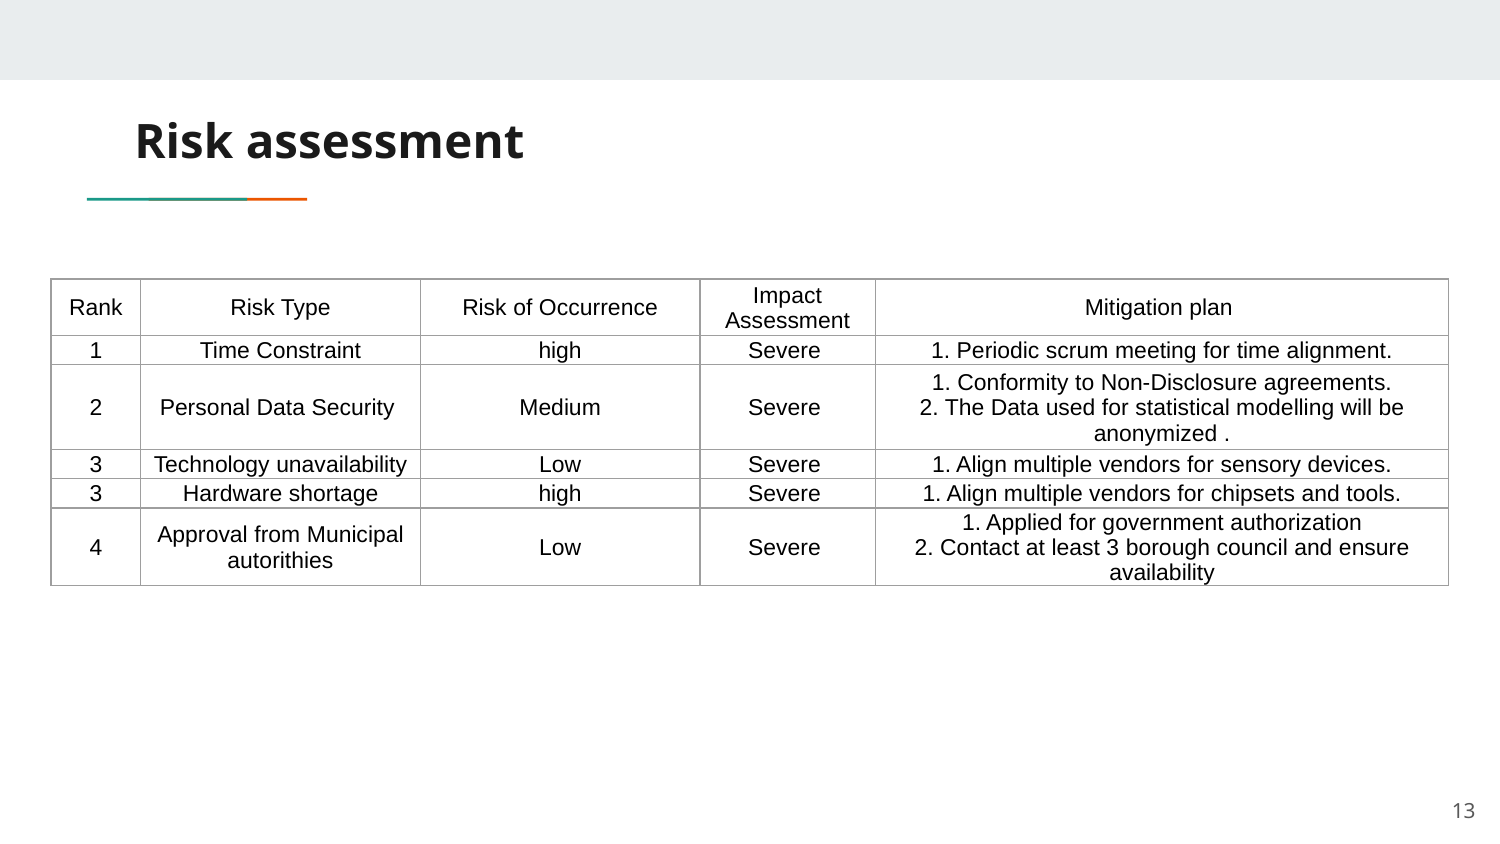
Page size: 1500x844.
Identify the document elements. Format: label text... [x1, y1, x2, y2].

table_cell Severe [701, 336, 875, 364]
slide_number 13 [1400, 779, 1491, 844]
table_cell Low [421, 450, 699, 478]
table_cell 1. Applied for government authorization 2. Contact at least 3 borough council and ensure availability [876, 509, 1448, 585]
table_cell high [421, 336, 699, 364]
table_cell 4 [52, 509, 140, 585]
table_header Risk of Occurrence [421, 280, 699, 335]
table_cell Time Constraint [141, 336, 420, 364]
table_cell Hardware shortage [141, 479, 420, 507]
table_cell Severe [701, 479, 875, 507]
table_cell Technology unavailability [141, 450, 420, 478]
table_cell Approval from Municipal autorithies [141, 509, 420, 585]
table_cell high [421, 479, 699, 507]
table_header Mitigation plan [876, 280, 1448, 335]
table_cell Low [421, 509, 699, 585]
title Risk assessment [119, 95, 1381, 184]
table_cell 1. Conformity to Non-Disclosure agreements. 2. The Data used for statistical modelling will be anonymized . [876, 365, 1448, 449]
table_cell Severe [701, 365, 875, 449]
table_header Risk Type [141, 280, 420, 335]
table_cell Severe [701, 509, 875, 585]
table_header Impact Assessment [701, 280, 875, 335]
table_cell 1. Periodic scrum meeting for time alignment. [876, 336, 1448, 364]
table_cell 1. Align multiple vendors for chipsets and tools. [876, 479, 1448, 507]
table_cell 3 [52, 479, 140, 507]
table_cell 1 [52, 336, 140, 364]
table_cell 1. Align multiple vendors for sensory devices. [876, 450, 1448, 478]
table_cell Severe [701, 450, 875, 478]
table_cell Medium [421, 365, 699, 449]
table_header Rank [52, 280, 140, 335]
table_cell 2 [52, 365, 140, 449]
table_cell 3 [52, 450, 140, 478]
table_cell Personal Data Security [141, 365, 420, 449]
